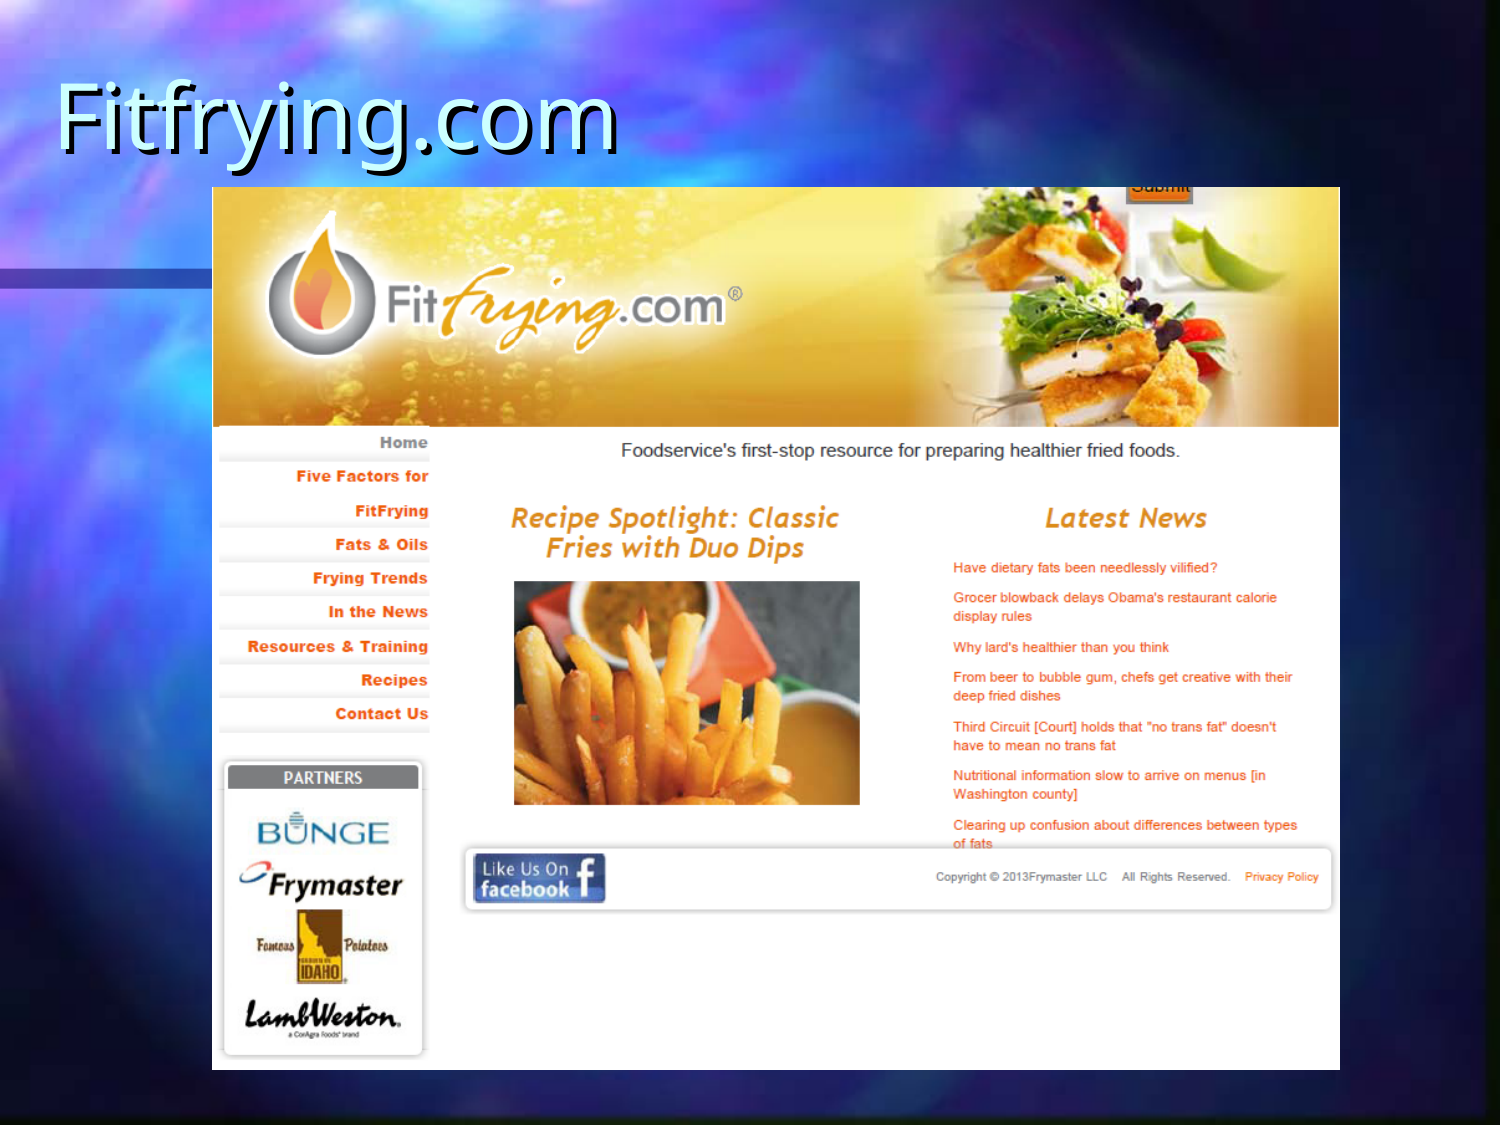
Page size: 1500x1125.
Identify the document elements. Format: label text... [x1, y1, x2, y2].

title Fitfrying.com [37, 50, 1313, 175]
picture [0, 0, 1500, 1125]
